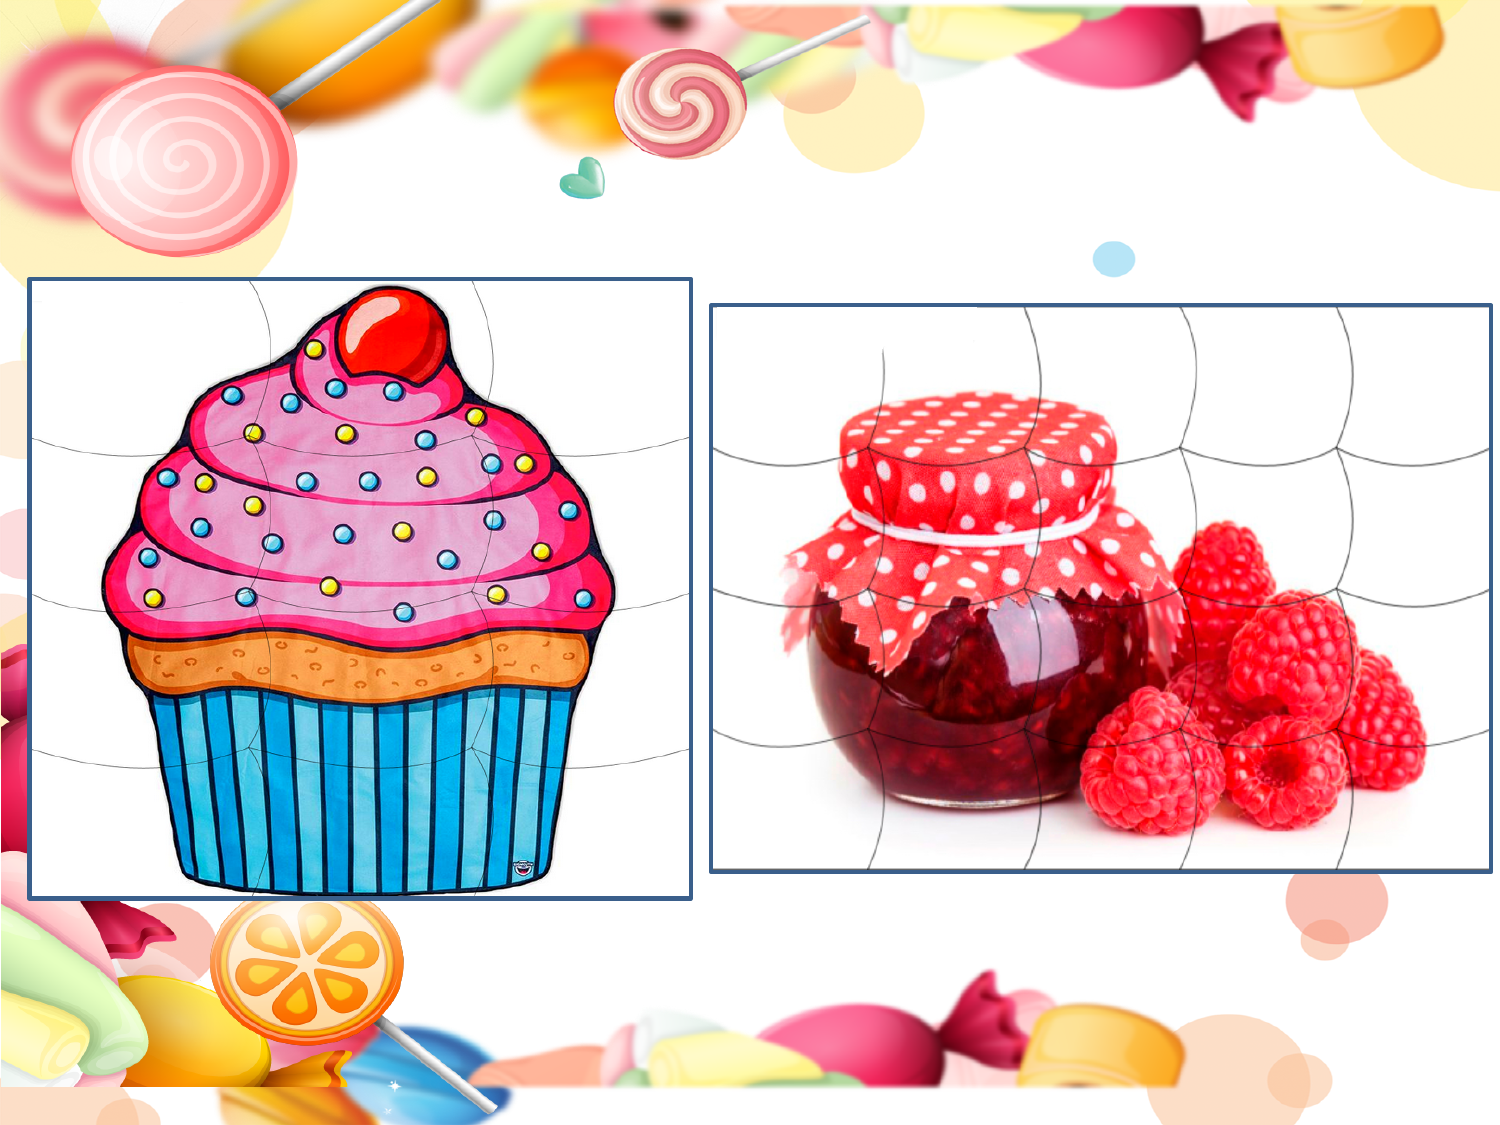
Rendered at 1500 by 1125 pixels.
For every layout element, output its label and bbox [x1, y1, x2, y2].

text_box [709, 303, 1493, 874]
picture [0, 0, 1500, 1125]
text_box [27, 277, 693, 901]
